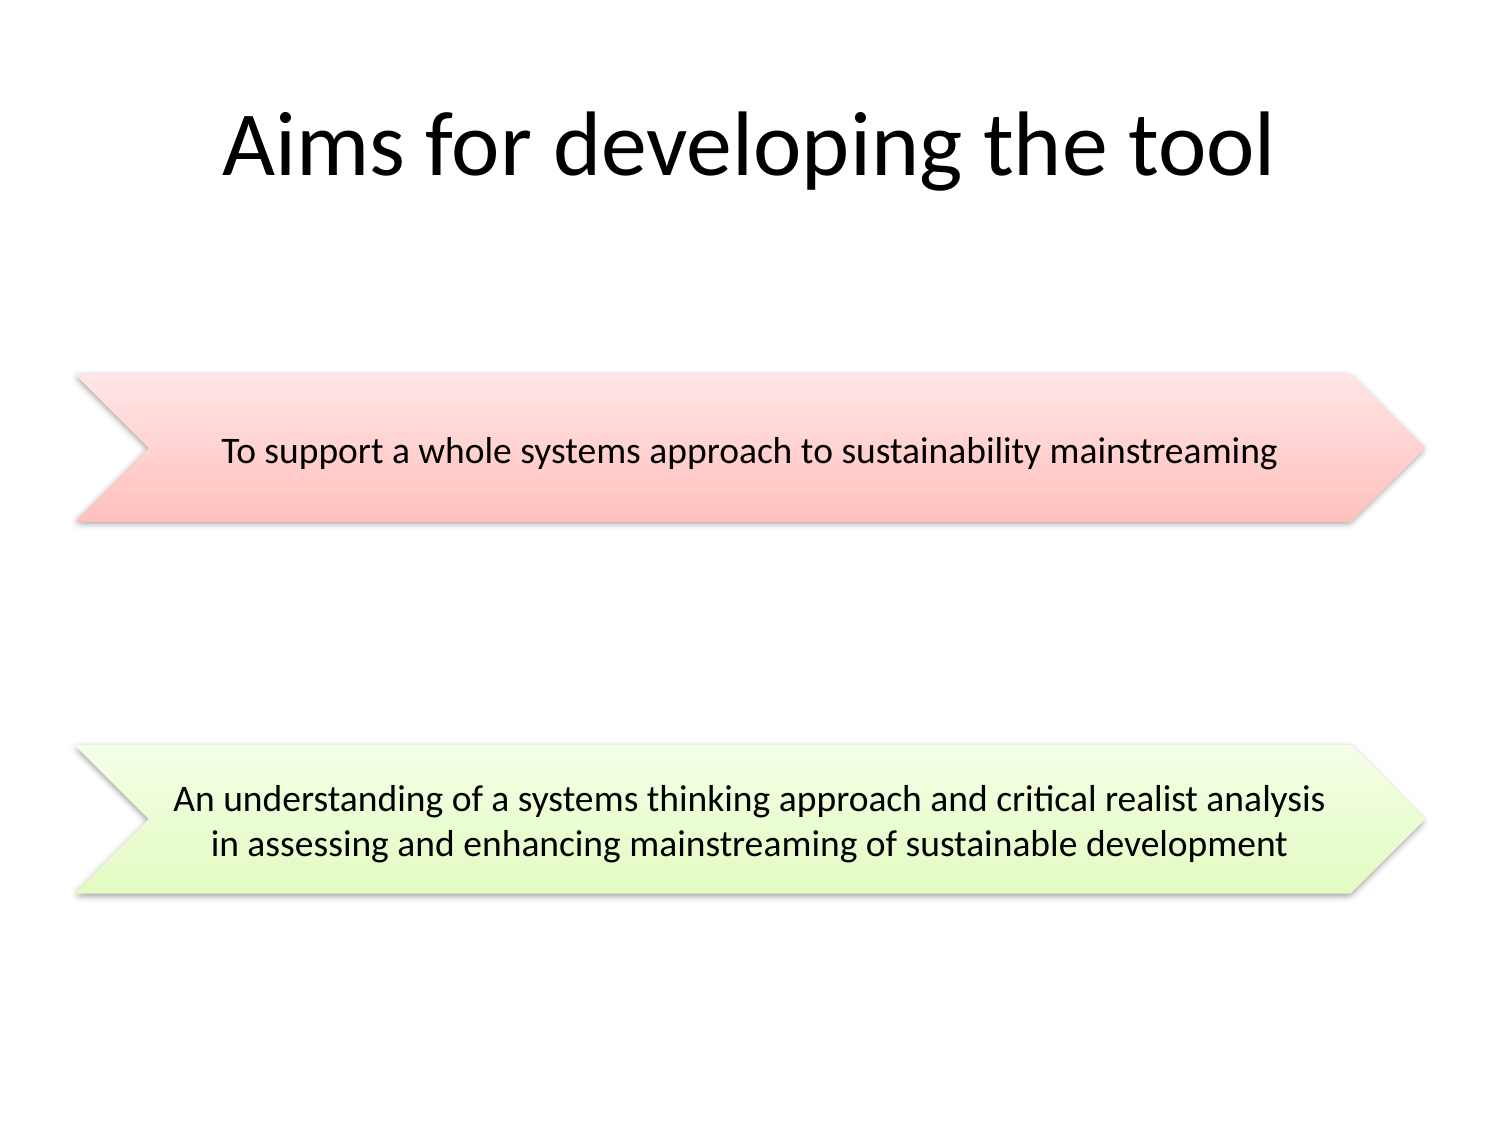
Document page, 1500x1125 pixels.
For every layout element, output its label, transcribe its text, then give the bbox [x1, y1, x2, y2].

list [74, 262, 1426, 1006]
title Aims for developing the tool [75, 45, 1425, 233]
